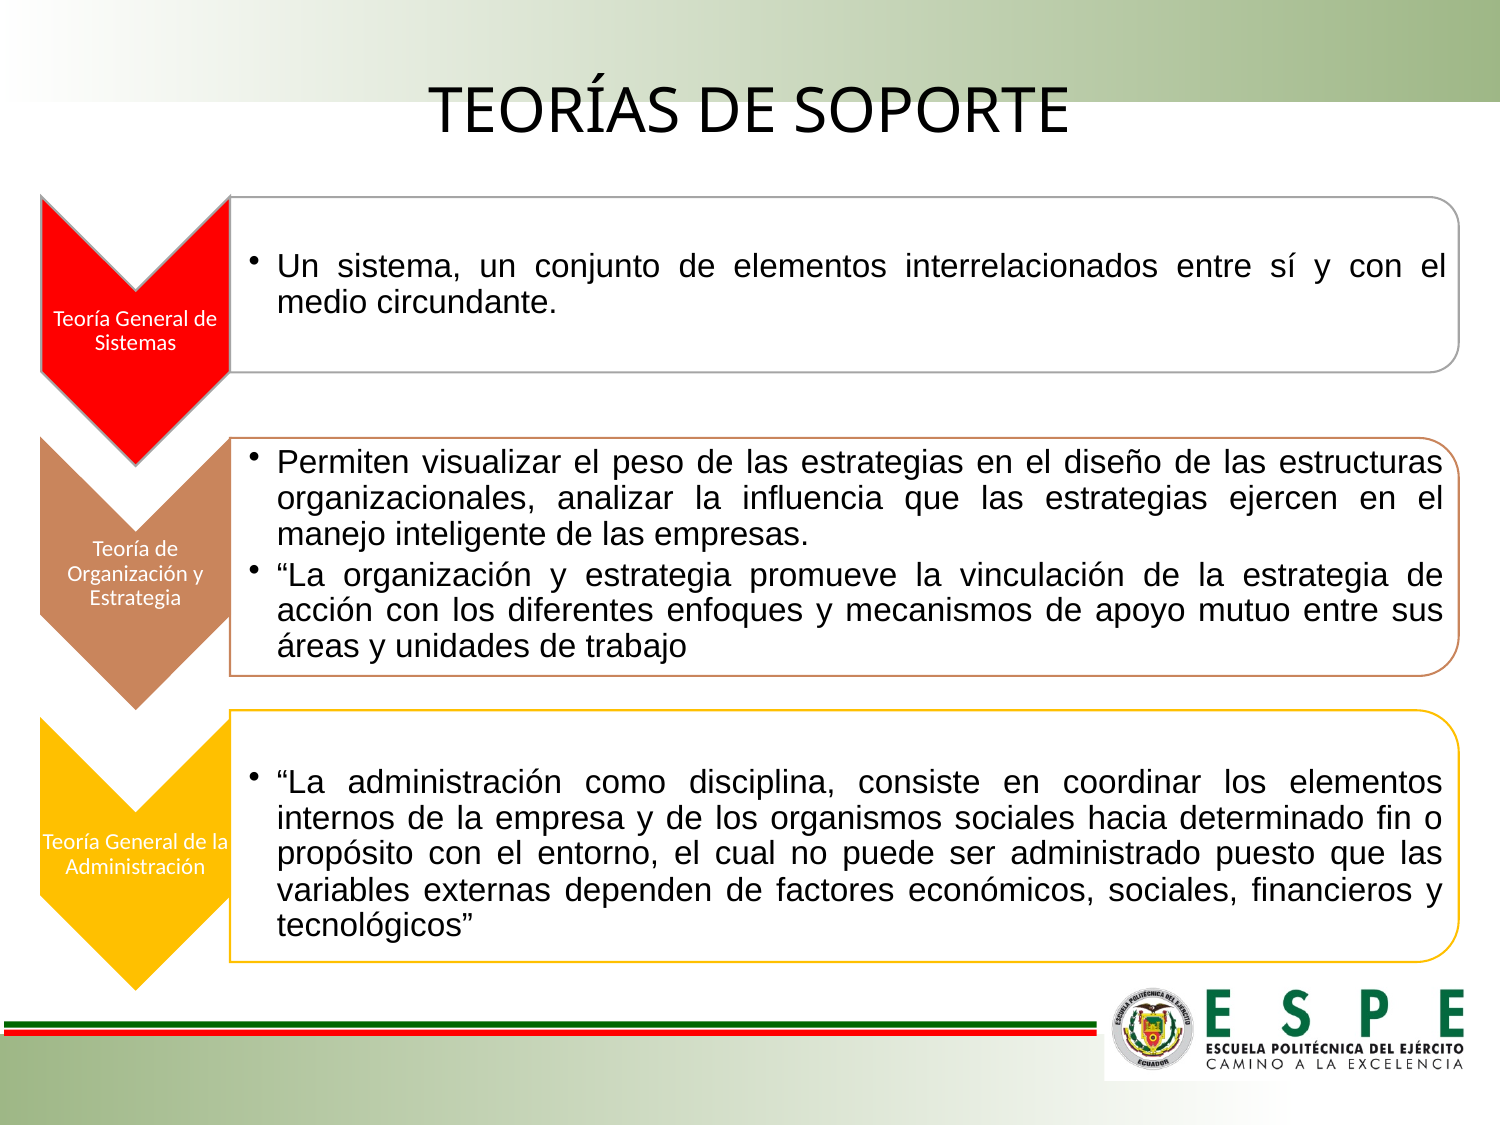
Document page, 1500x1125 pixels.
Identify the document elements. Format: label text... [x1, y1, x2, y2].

picture [1104, 976, 1483, 1081]
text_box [41, 196, 1459, 1020]
text_box TEORÍAS DE SOPORTE [103, 3, 1397, 194]
